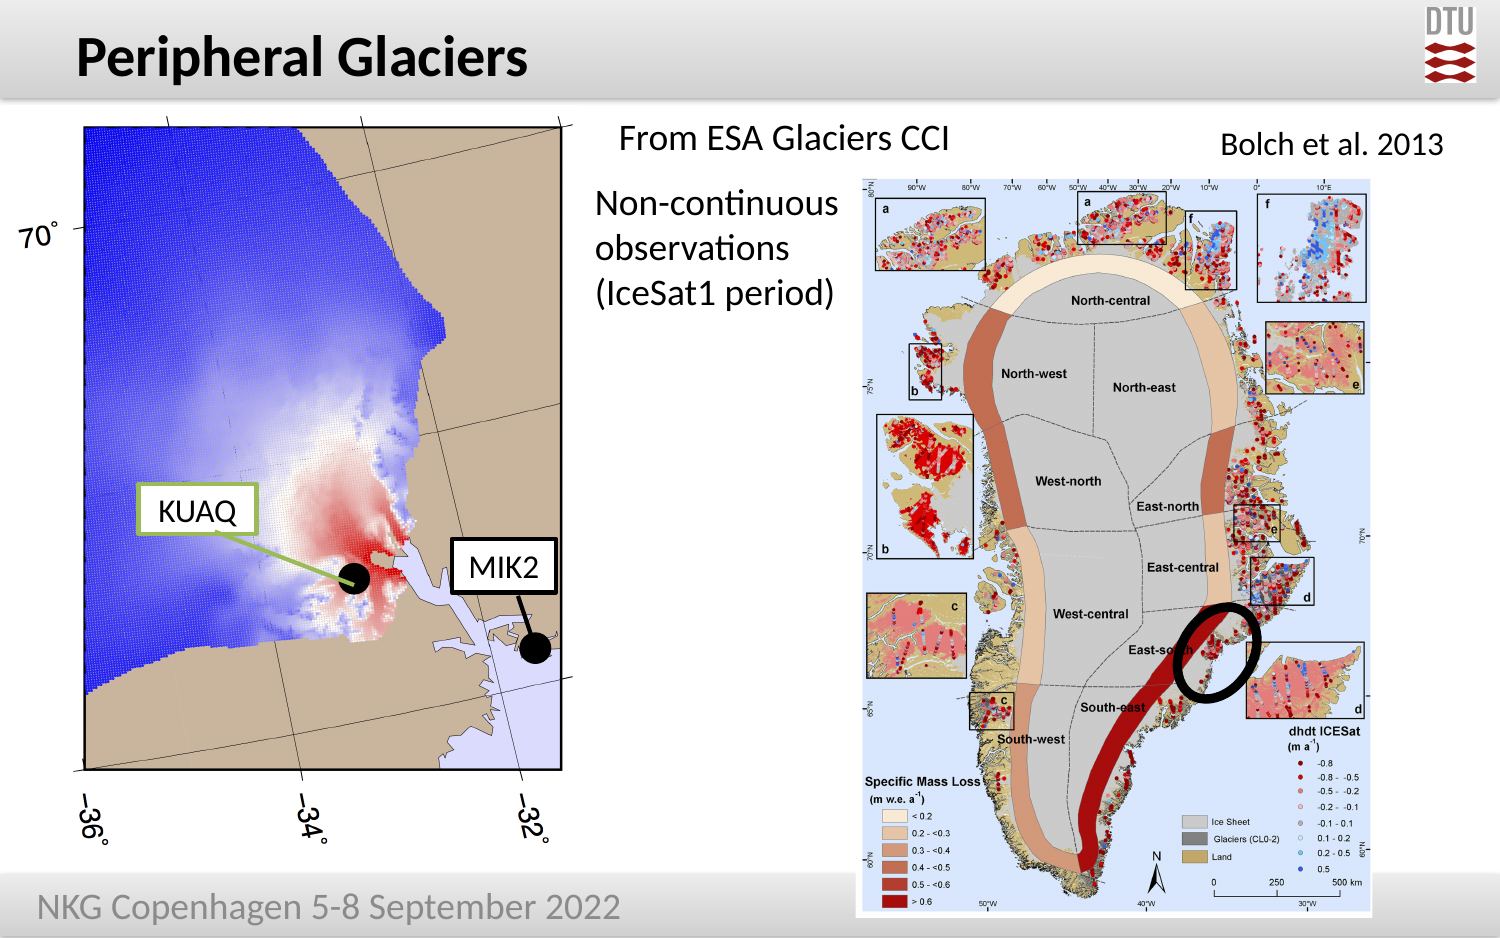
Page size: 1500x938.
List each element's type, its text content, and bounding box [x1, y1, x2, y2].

picture [855, 175, 1373, 918]
text_box Bolch et al. 2013 [1205, 114, 1460, 170]
text_box Non-continuous observations (IceSat1 period) [586, 170, 941, 321]
text_box From ESA Glaciers CCI [604, 105, 966, 165]
title Peripheral Glaciers [61, 7, 1342, 99]
picture [1424, 7, 1477, 83]
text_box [3, 104, 581, 859]
